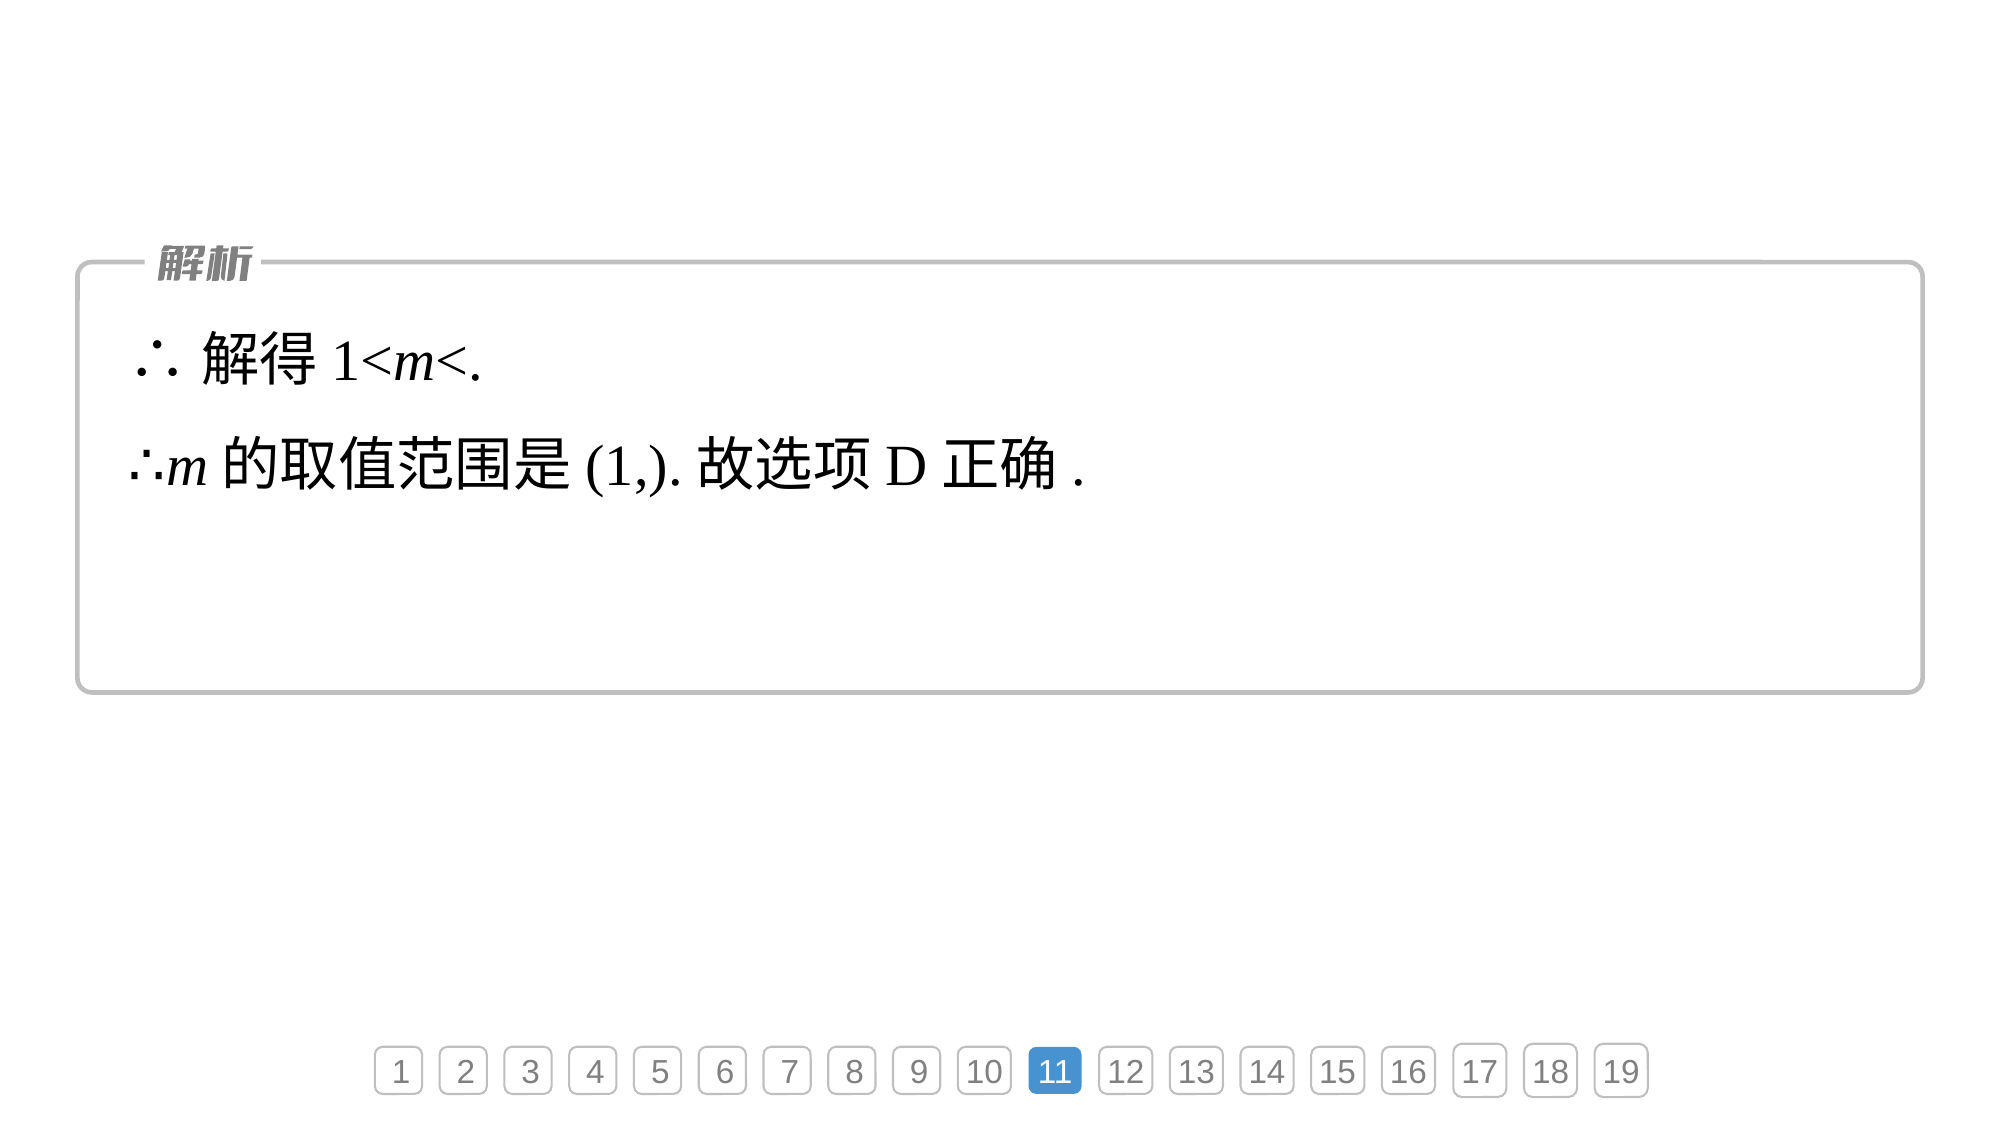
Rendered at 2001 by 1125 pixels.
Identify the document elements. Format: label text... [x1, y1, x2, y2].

text_box 14 [1239, 1045, 1295, 1096]
text_box 13 [1168, 1045, 1225, 1096]
text_box 4 [568, 1045, 618, 1096]
text_box 11 [1027, 1045, 1083, 1096]
text_box 5 [632, 1045, 683, 1096]
text_box 16 [1380, 1045, 1437, 1096]
text_box 6 [697, 1045, 748, 1096]
text_box 18 [1522, 1042, 1579, 1099]
text_box 10 [956, 1045, 1012, 1096]
text_box 19 [1593, 1042, 1649, 1099]
text_box 3 [503, 1045, 553, 1096]
text_box 17 [1452, 1042, 1508, 1099]
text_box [77, 243, 1923, 693]
text_box 8 [827, 1045, 877, 1096]
text_box 15 [1310, 1045, 1366, 1096]
text_box 1 [373, 1045, 424, 1096]
text_box 9 [891, 1045, 942, 1096]
text_box 2 [438, 1045, 488, 1096]
text_box 12 [1098, 1045, 1154, 1096]
text_box 7 [762, 1045, 812, 1096]
